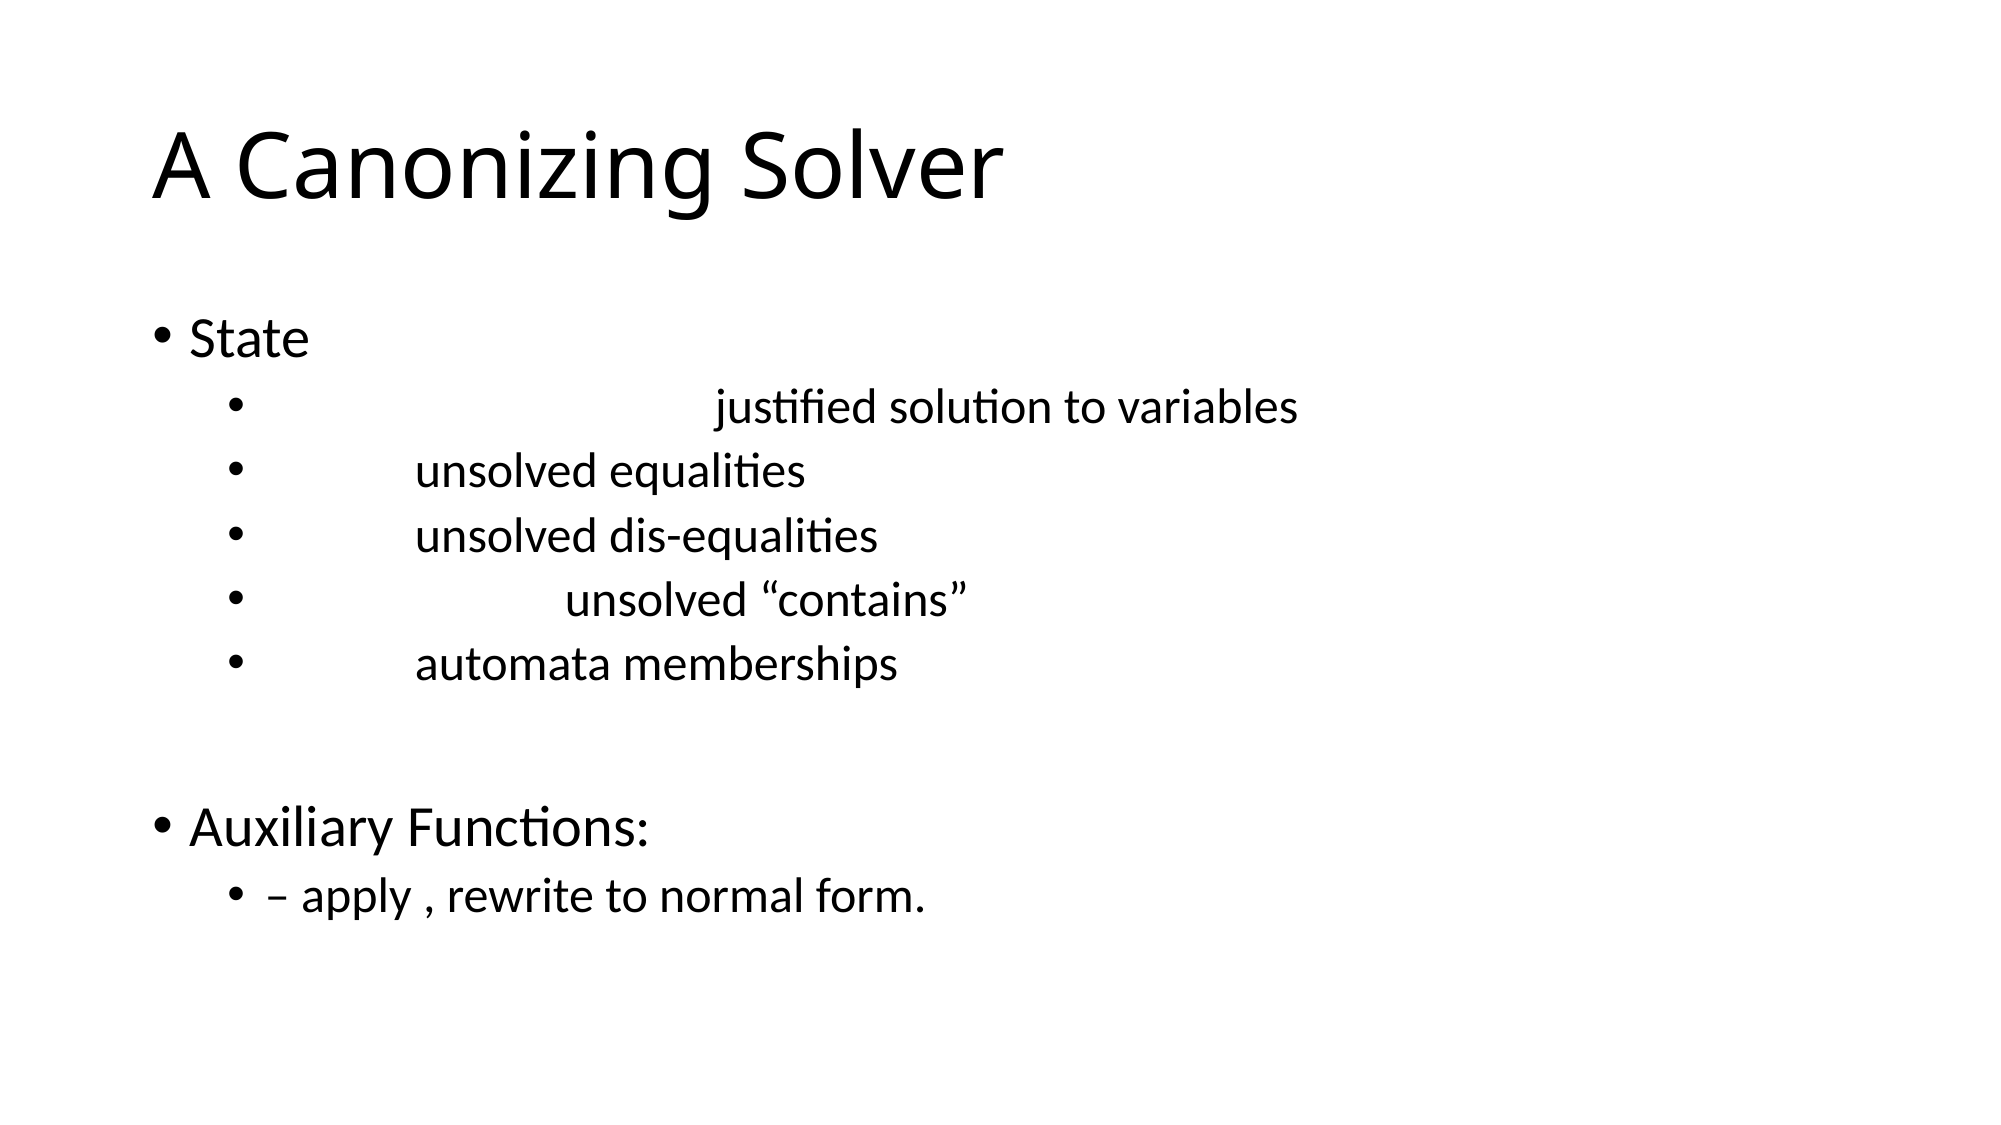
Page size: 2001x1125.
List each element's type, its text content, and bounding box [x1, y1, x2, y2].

title A Canonizing Solver [137, 59, 1863, 278]
